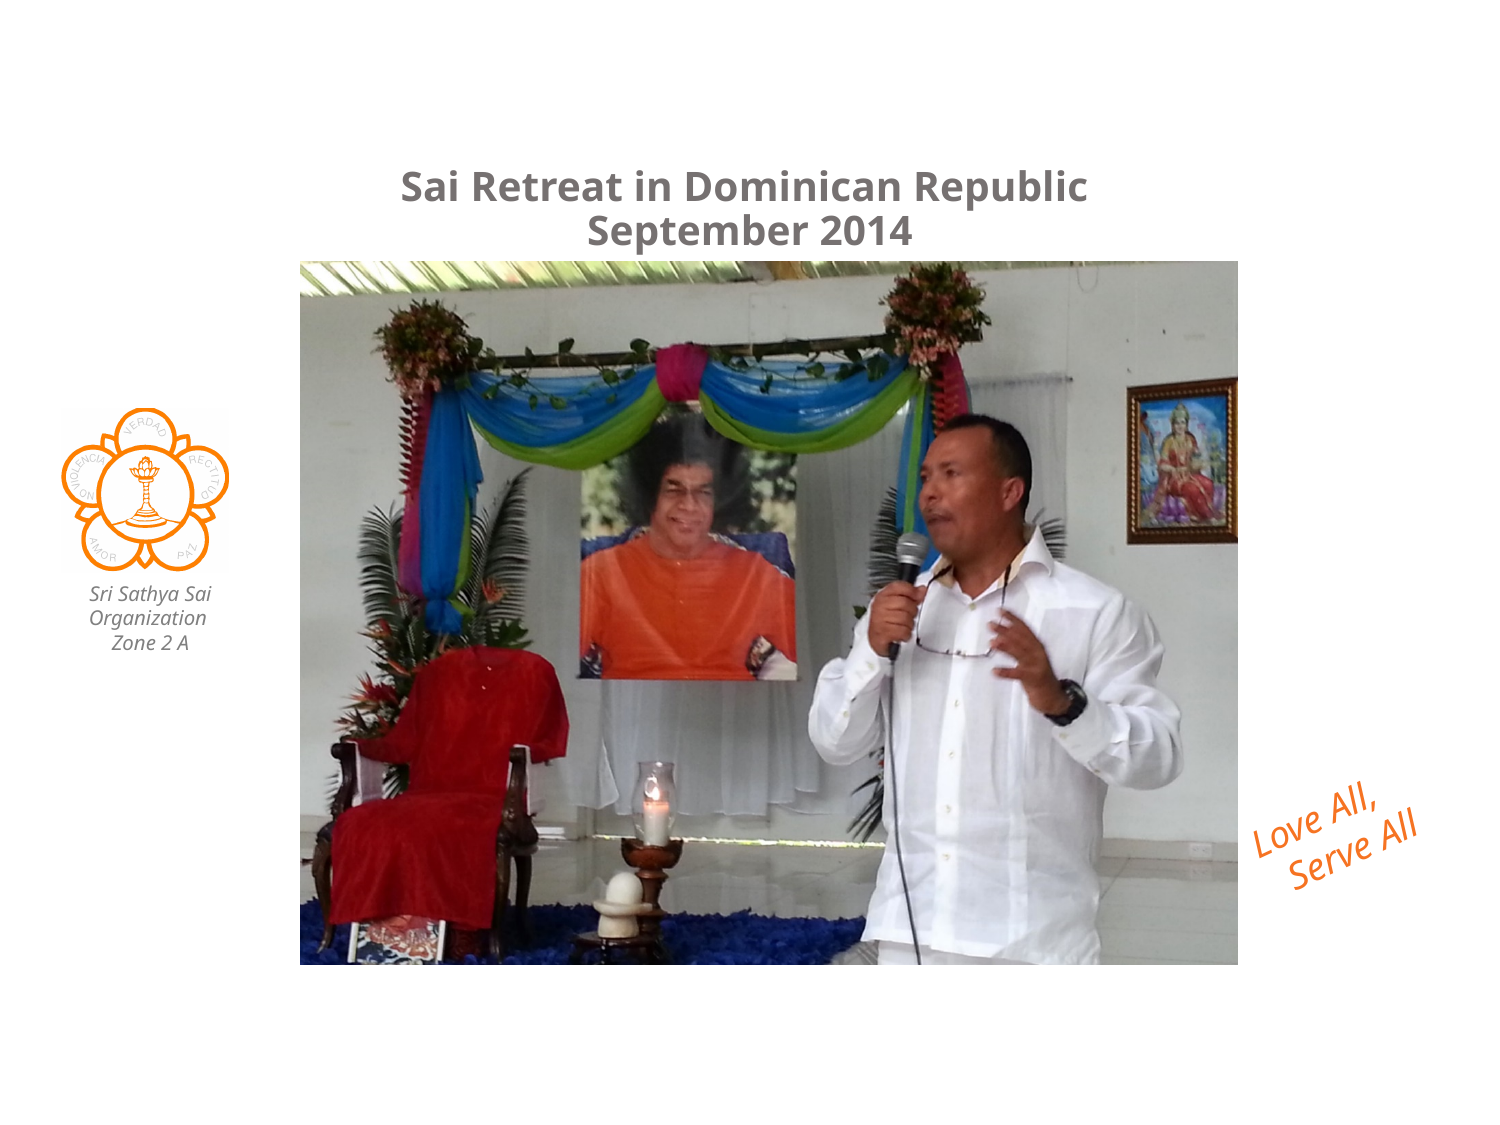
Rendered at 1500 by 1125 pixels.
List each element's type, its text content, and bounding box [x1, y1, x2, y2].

picture [299, 261, 1238, 408]
title Sai Retreat in Dominican Republic September 2014 [187, 189, 1313, 262]
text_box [37, 408, 1457, 926]
picture [299, 926, 1238, 965]
